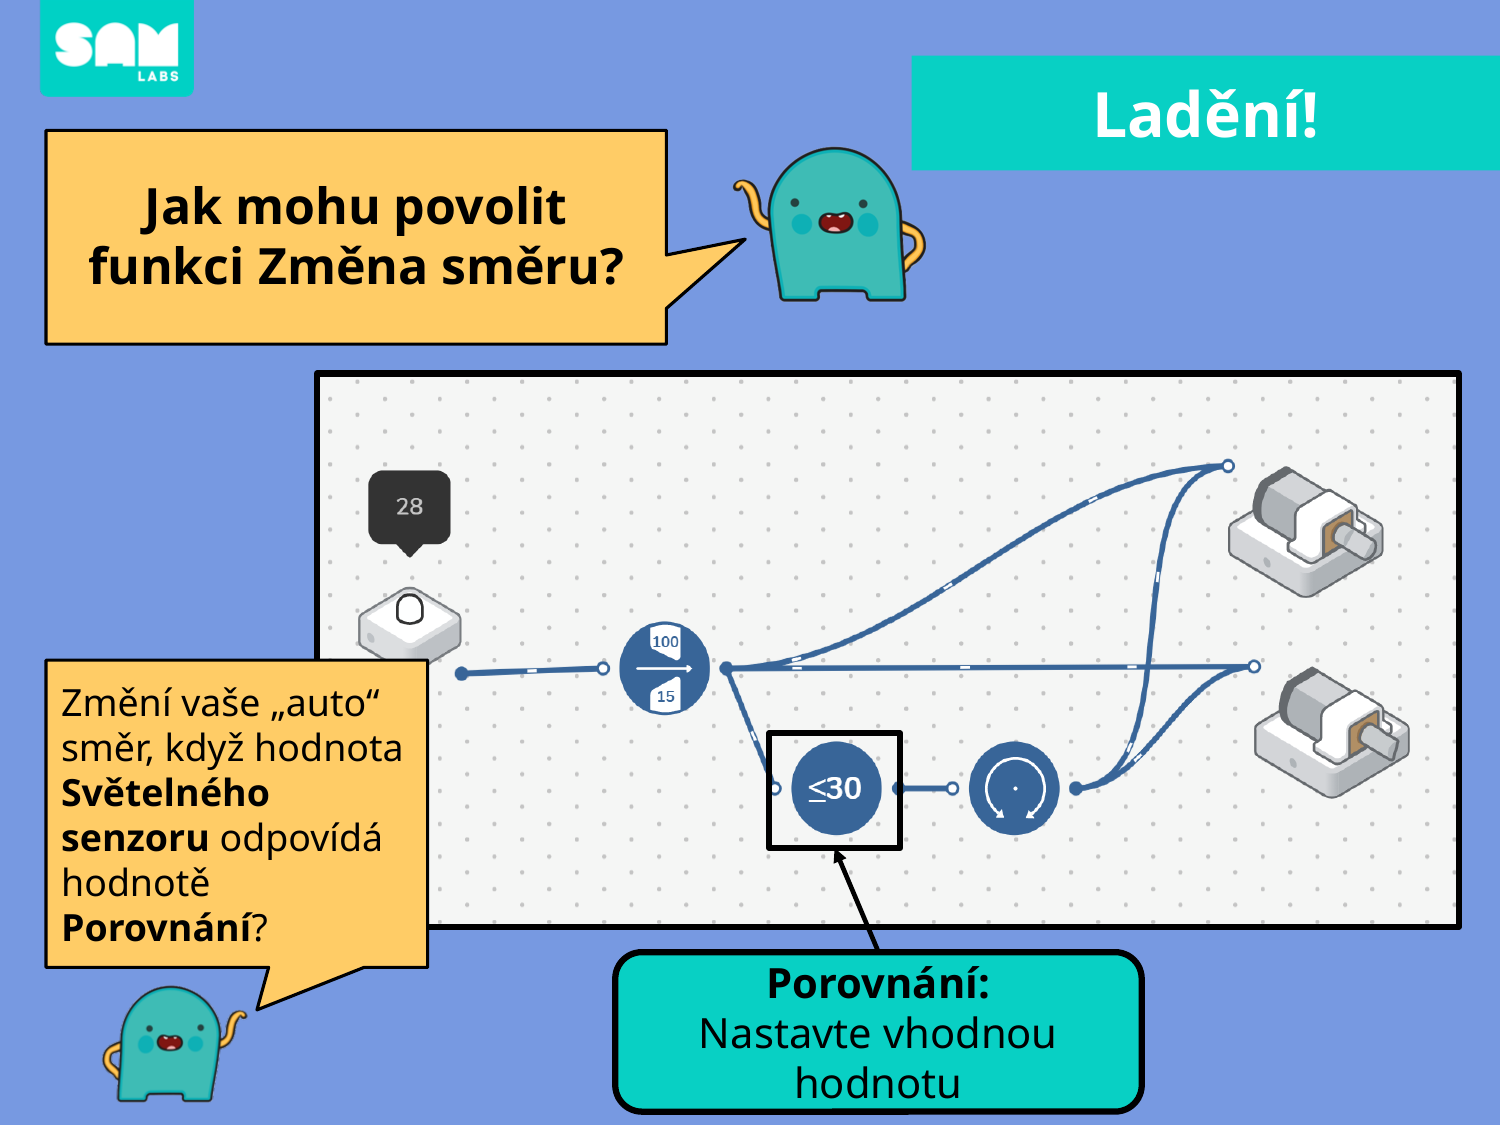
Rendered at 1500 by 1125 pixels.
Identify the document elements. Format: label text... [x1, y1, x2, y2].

picture [319, 376, 1456, 925]
text_box Porovnání: Nastavte vhodnou hodnotu [615, 952, 1142, 1112]
text_box Ladění! [911, 55, 1500, 171]
text_box Jak mohu povolit funkci Změna směru? [46, 130, 690, 345]
picture [695, 117, 969, 333]
text_box Změní vaše „auto“ směr, když hodnota Světelného senzoru odpovídá hodnotě Porovnání? [46, 660, 428, 1001]
picture [0, 0, 245, 123]
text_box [834, 847, 879, 953]
picture [70, 964, 275, 1125]
